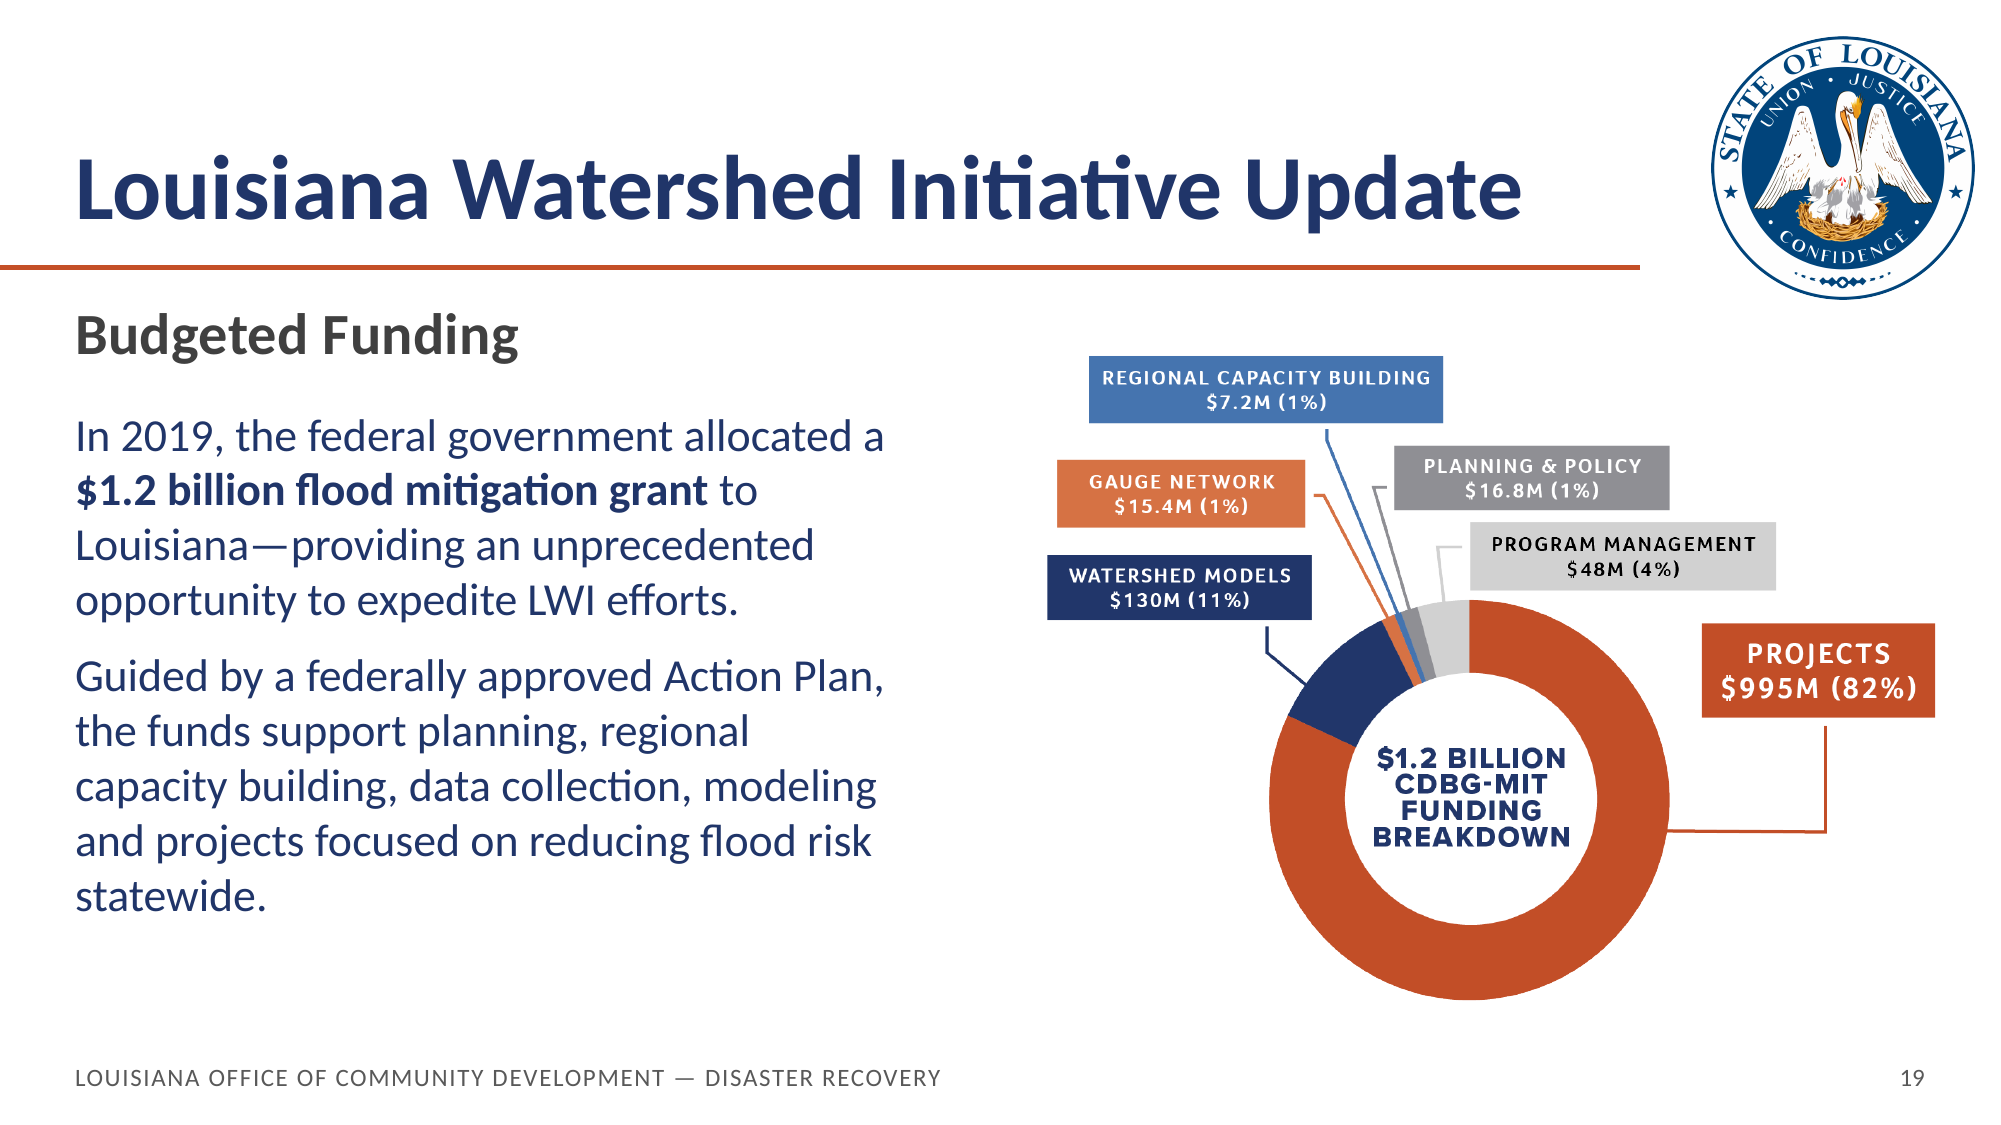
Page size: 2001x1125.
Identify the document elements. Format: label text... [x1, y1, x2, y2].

list Budgeted Funding [75, 304, 1640, 371]
slide_number 19 [1475, 1050, 1925, 1103]
picture [1046, 349, 1946, 1007]
title Louisiana Watershed Initiative Update [75, 66, 1640, 240]
text_box In 2019, the federal government allocated a $1.2 billion flood mitigation grant to Louisiana—providing an unprecedented opportunity to expedite LWI efforts. Guided by a federally approved Action Plan, the funds support planning, regional capacity building, data collection, modeling and projects focused on reducing flood risk statewide. [75, 405, 914, 951]
footer Louisiana Office of Community Development — Disaster Recovery [75, 1050, 1075, 1103]
picture [1711, 36, 1975, 300]
